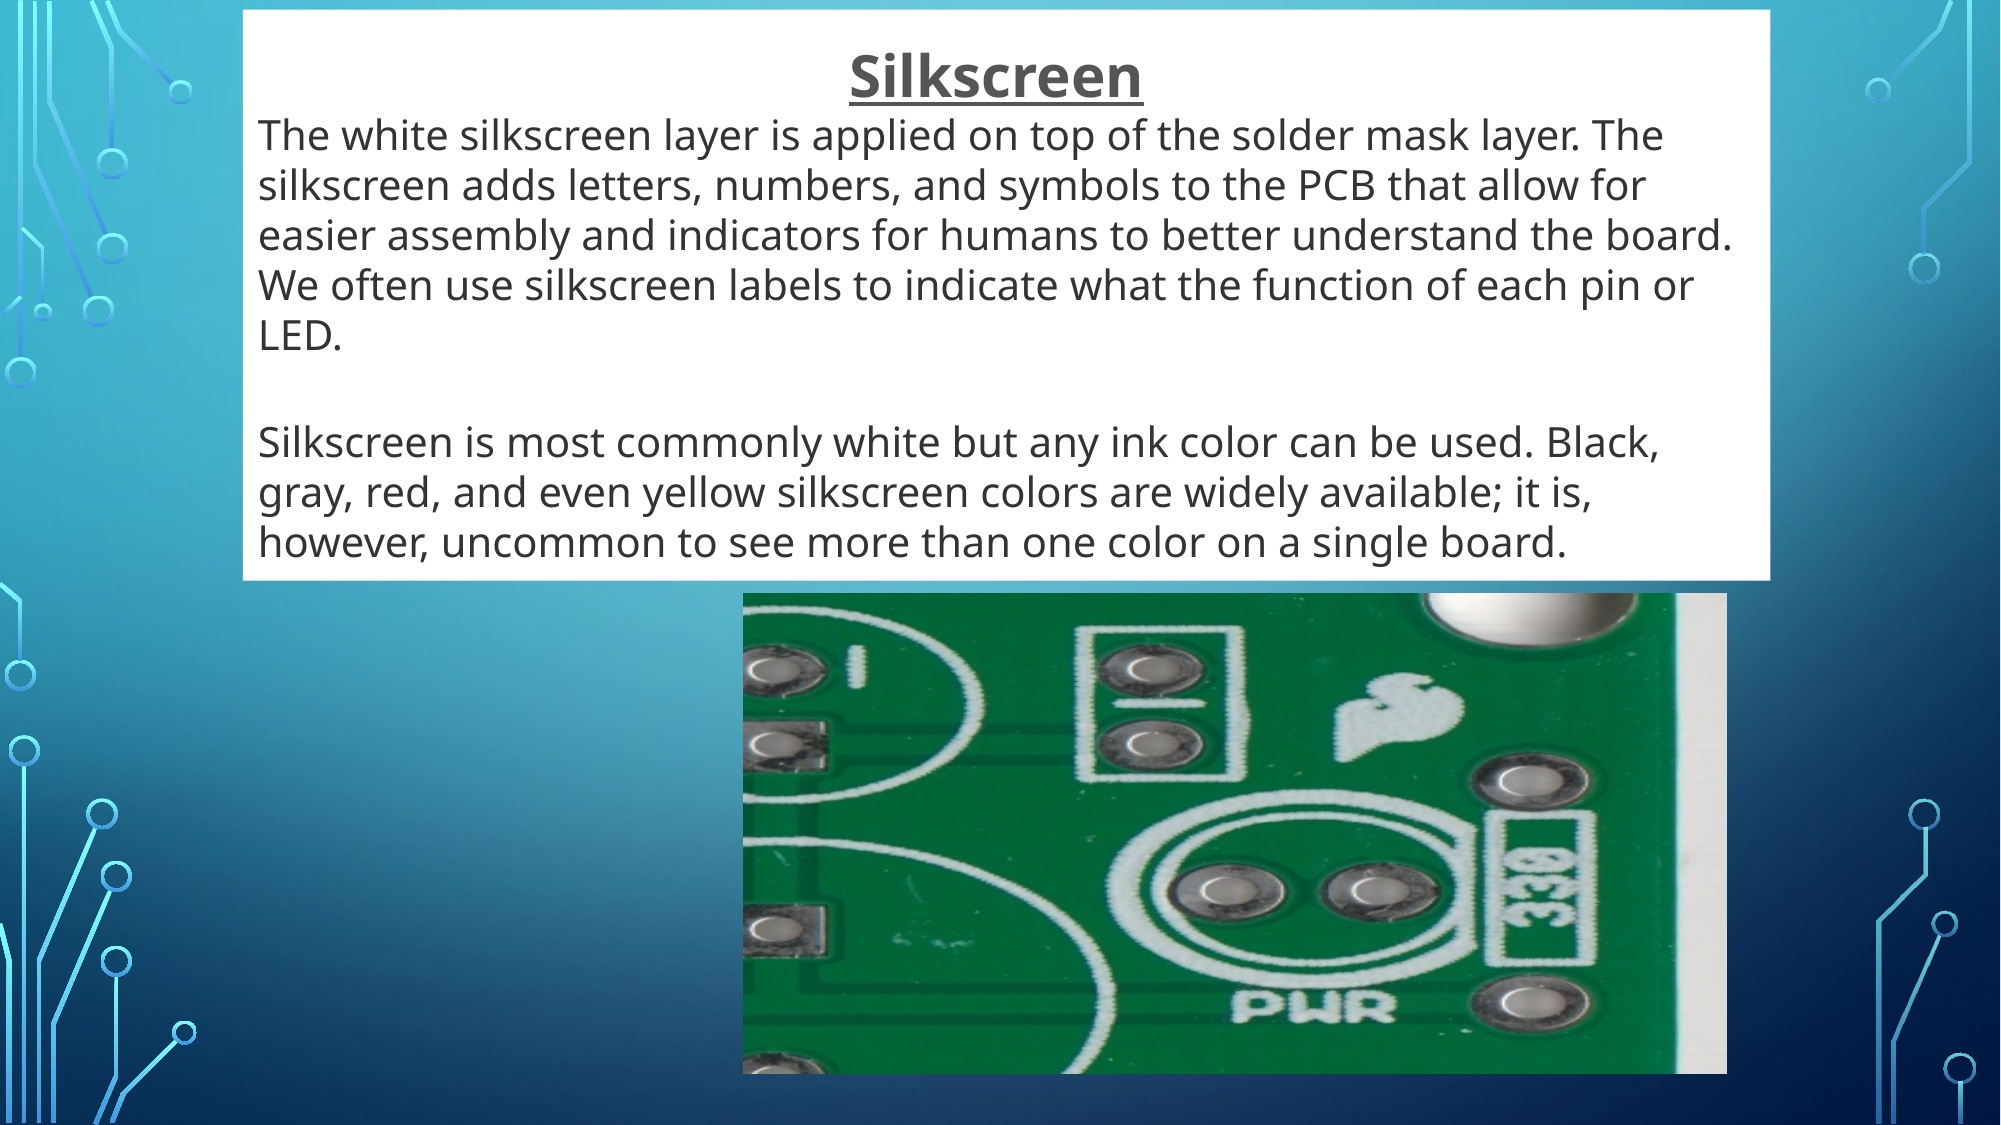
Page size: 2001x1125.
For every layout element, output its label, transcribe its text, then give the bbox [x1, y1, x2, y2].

picture [743, 593, 1727, 1074]
text_box Silkscreen The white silkscreen layer is applied on top of the solder mask layer. The silkscreen adds letters, numbers, and symbols to the PCB that allow for easier assembly and indicators for humans to better understand the board. We often use silkscreen labels to indicate what the function of each pin or LED. Silkscreen is most commonly white but any ink color can be used. Black, gray, red, and even yellow silkscreen colors are widely available; it is, however, uncommon to see more than one color on a single board. [242, 9, 1771, 581]
